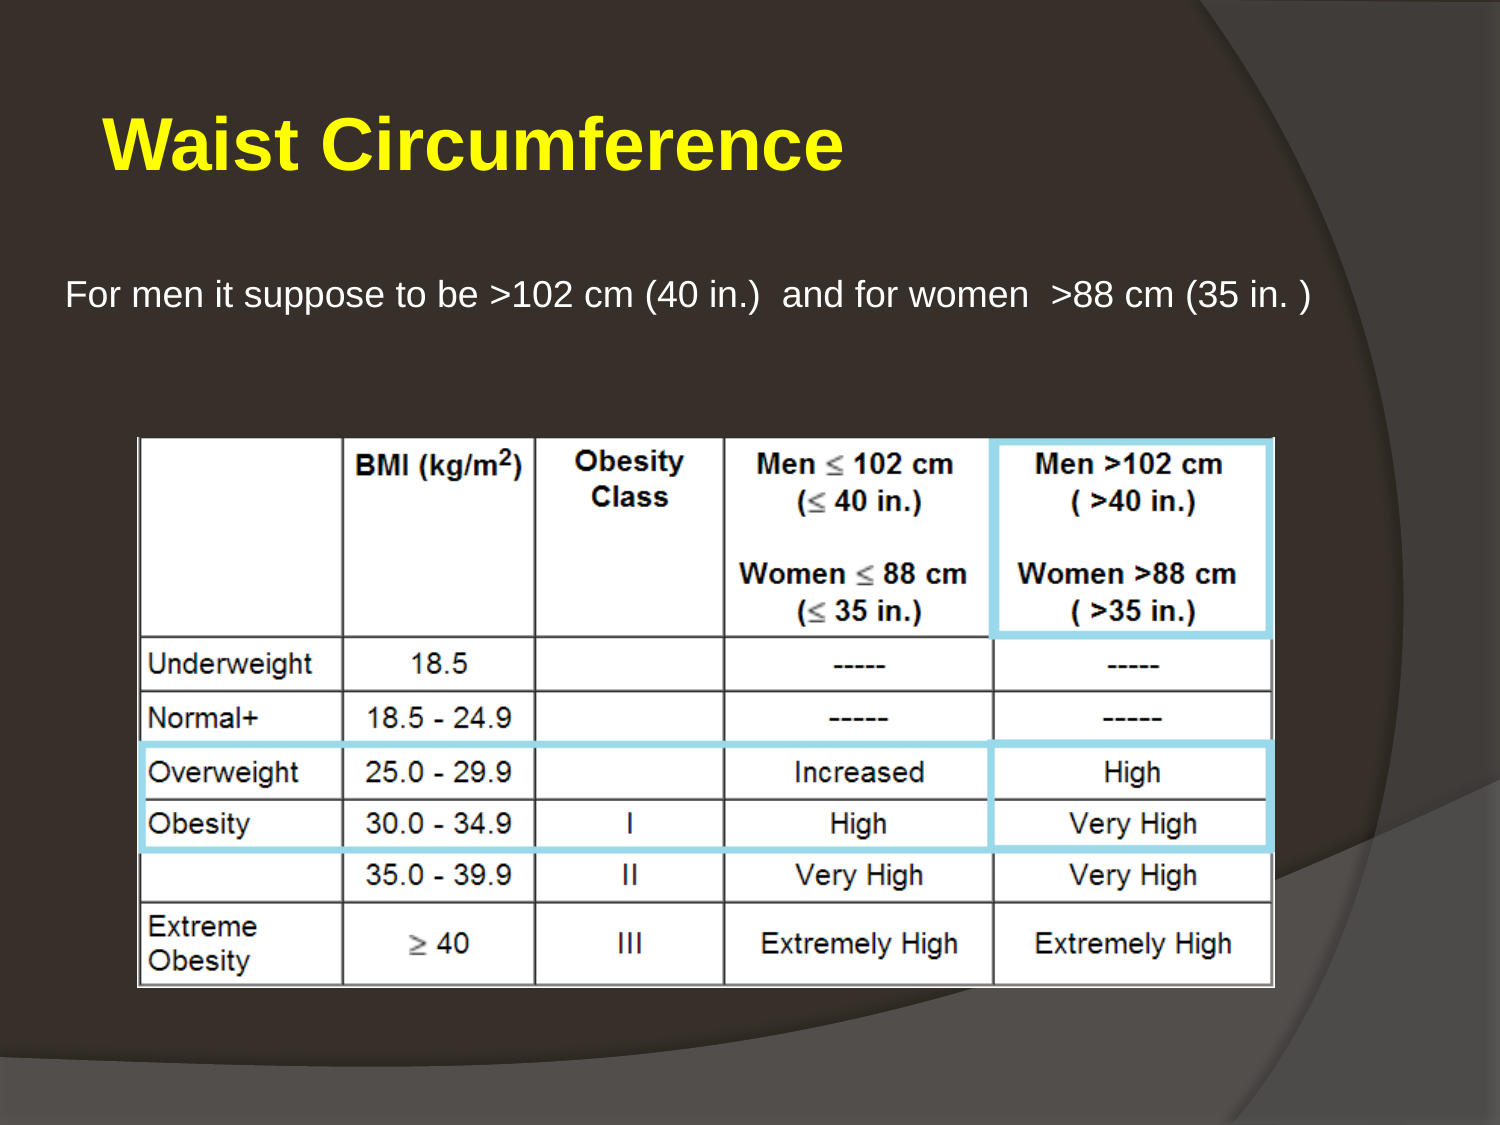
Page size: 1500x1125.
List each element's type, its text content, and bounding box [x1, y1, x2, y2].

text_box For men it suppose to be >102 cm (40 in.) and for women >88 cm (35 in. ) [50, 262, 1363, 323]
picture [137, 437, 1276, 988]
list Waist Circumference [87, 87, 1313, 150]
